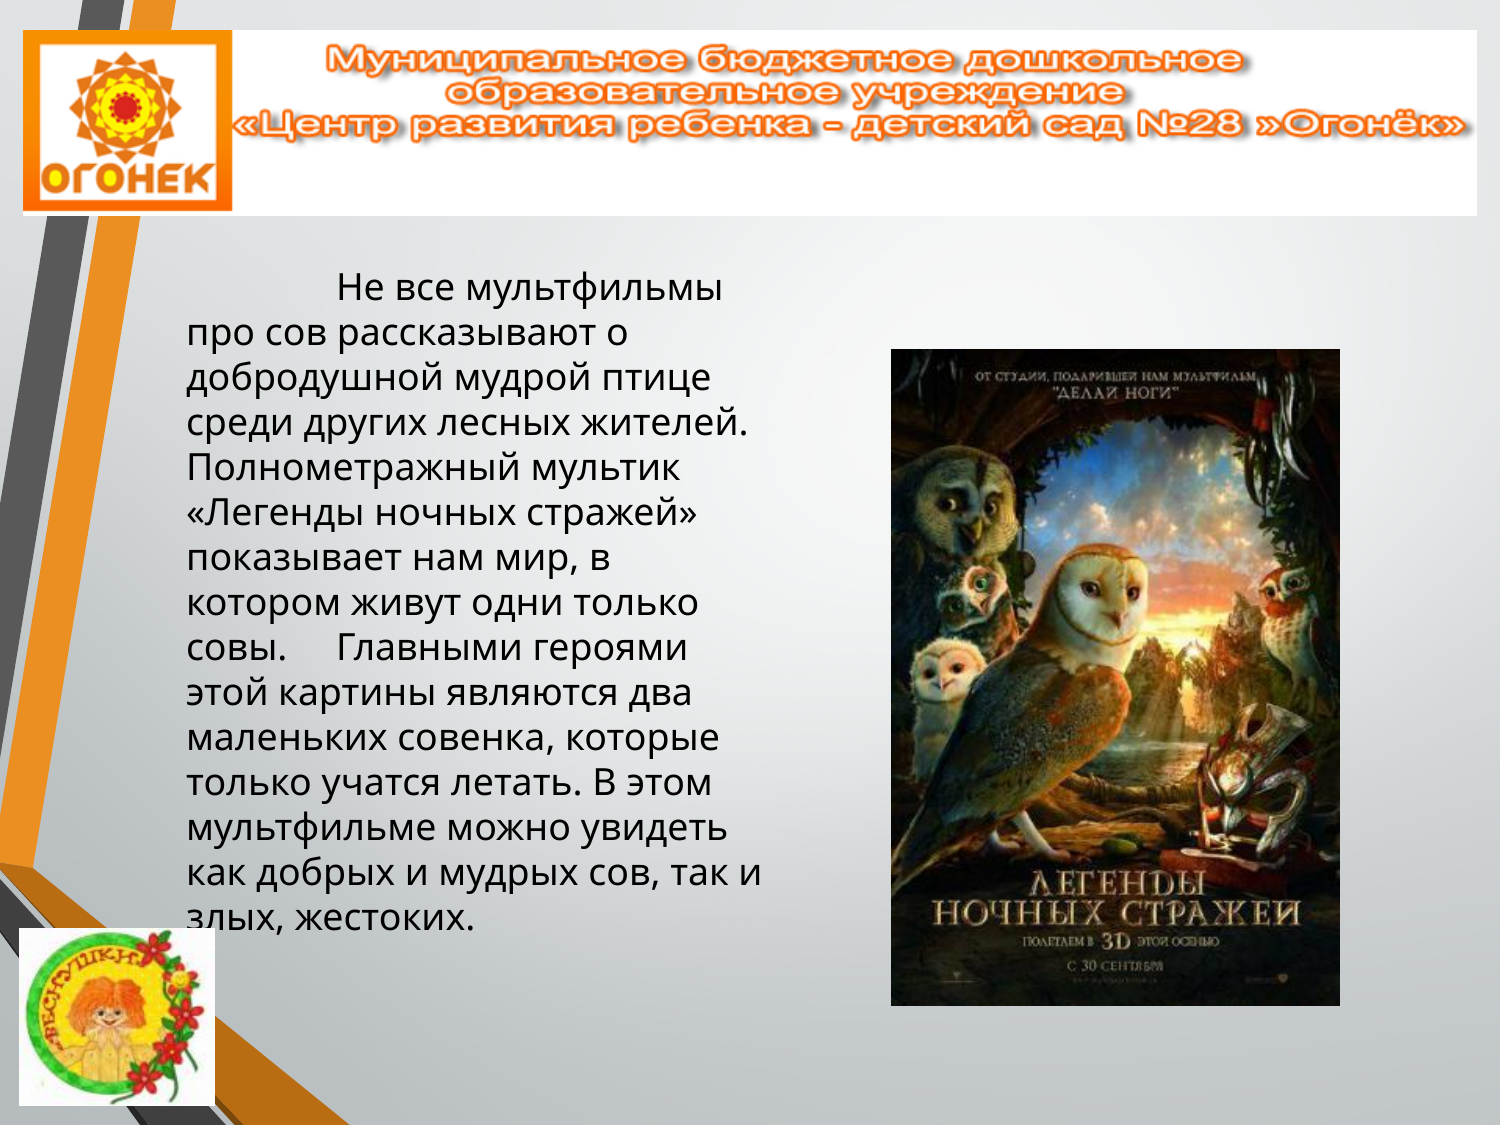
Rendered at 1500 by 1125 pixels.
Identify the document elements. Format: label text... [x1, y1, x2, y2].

picture [891, 349, 1340, 1006]
picture [19, 928, 215, 1107]
text_box Не все мультфильмы про сов рассказывают о добродушной мудрой птице среди других лесных жителей. Полнометражный мультик «Легенды ночных стражей» показывает нам мир, в котором живут одни только совы. Главными героями этой картины являются два маленьких совенка, которые только учатся летать. В этом мультфильме можно увидеть как добрых и мудрых сов, так и злых, жестоких. [171, 255, 786, 1081]
picture [23, 30, 1477, 216]
